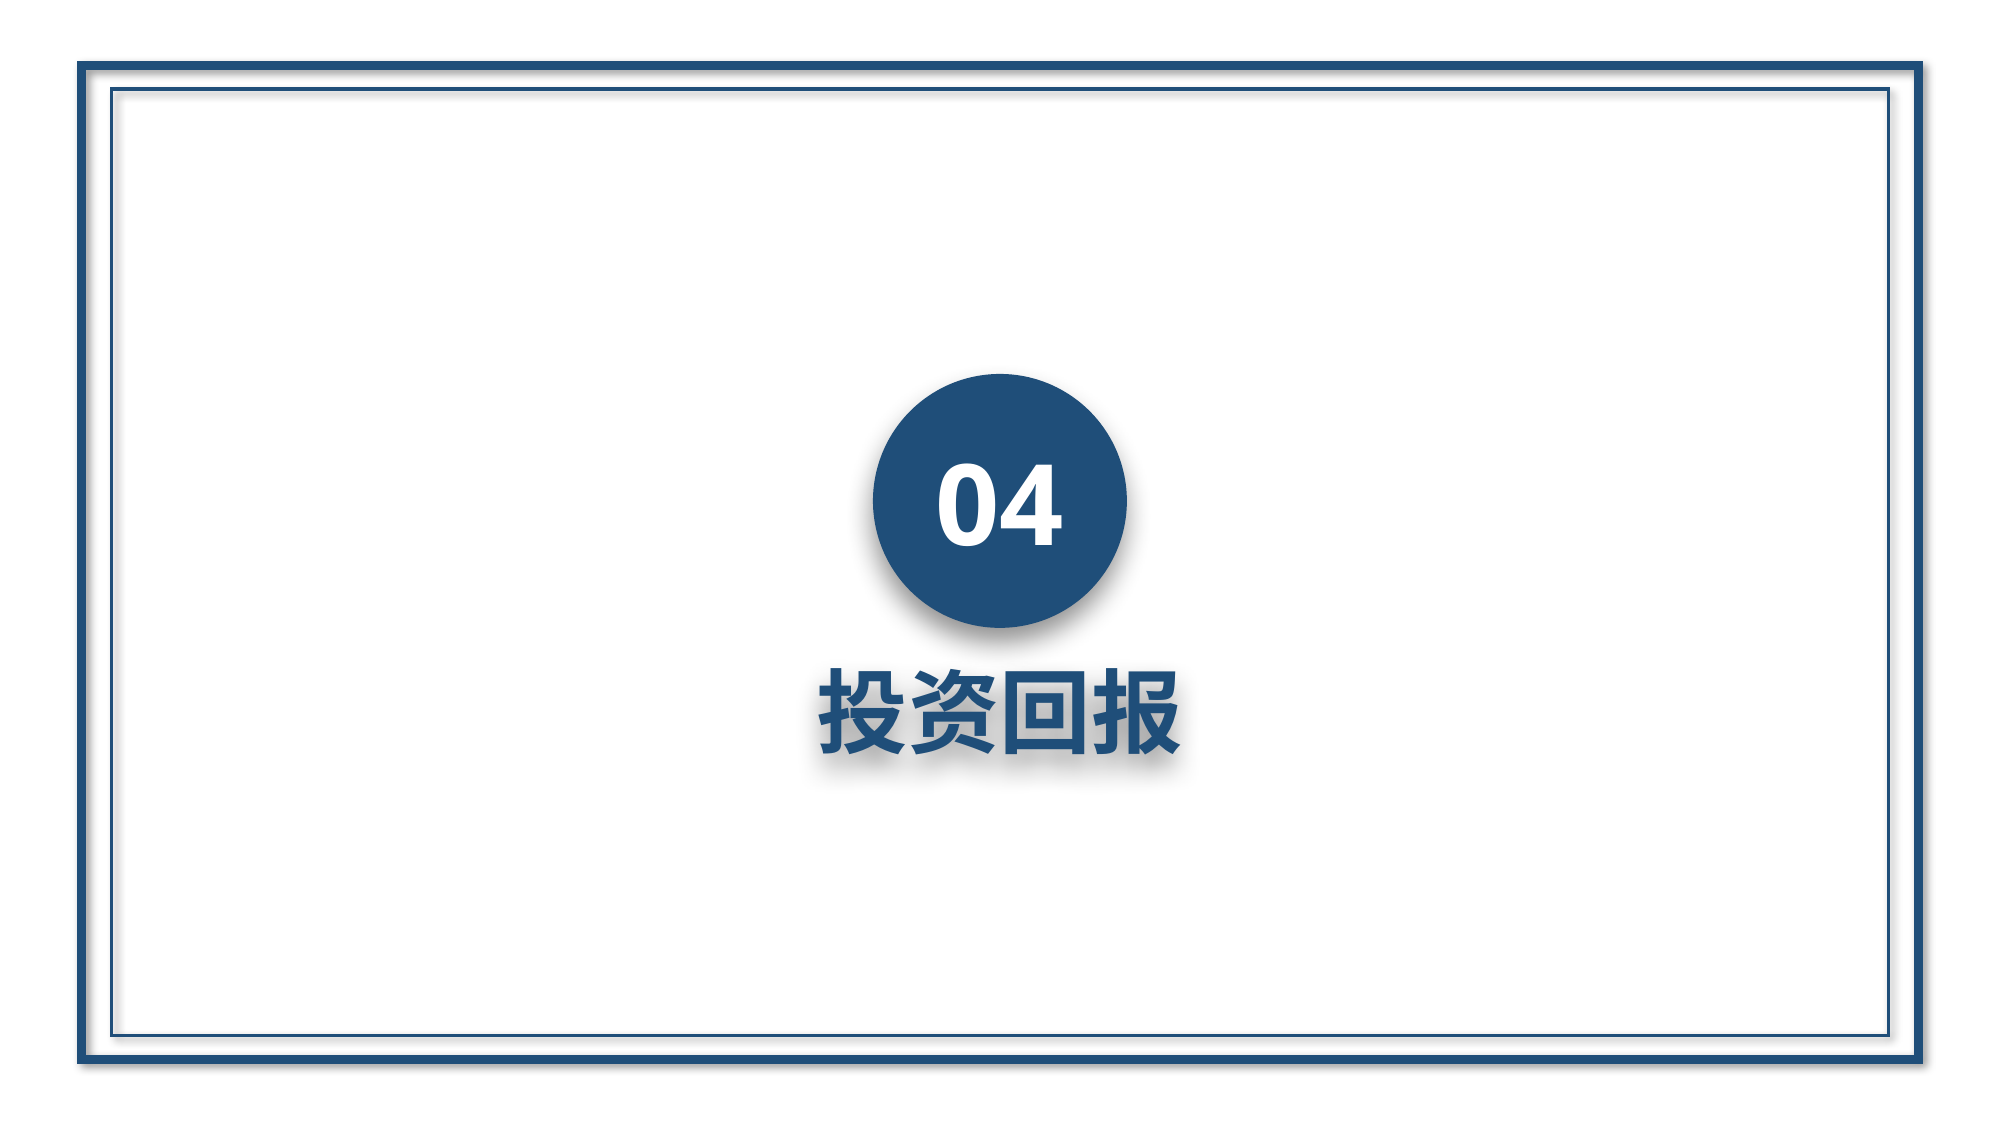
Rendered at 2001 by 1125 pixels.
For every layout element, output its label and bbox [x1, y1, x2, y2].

text_box [81, 65, 1919, 1060]
